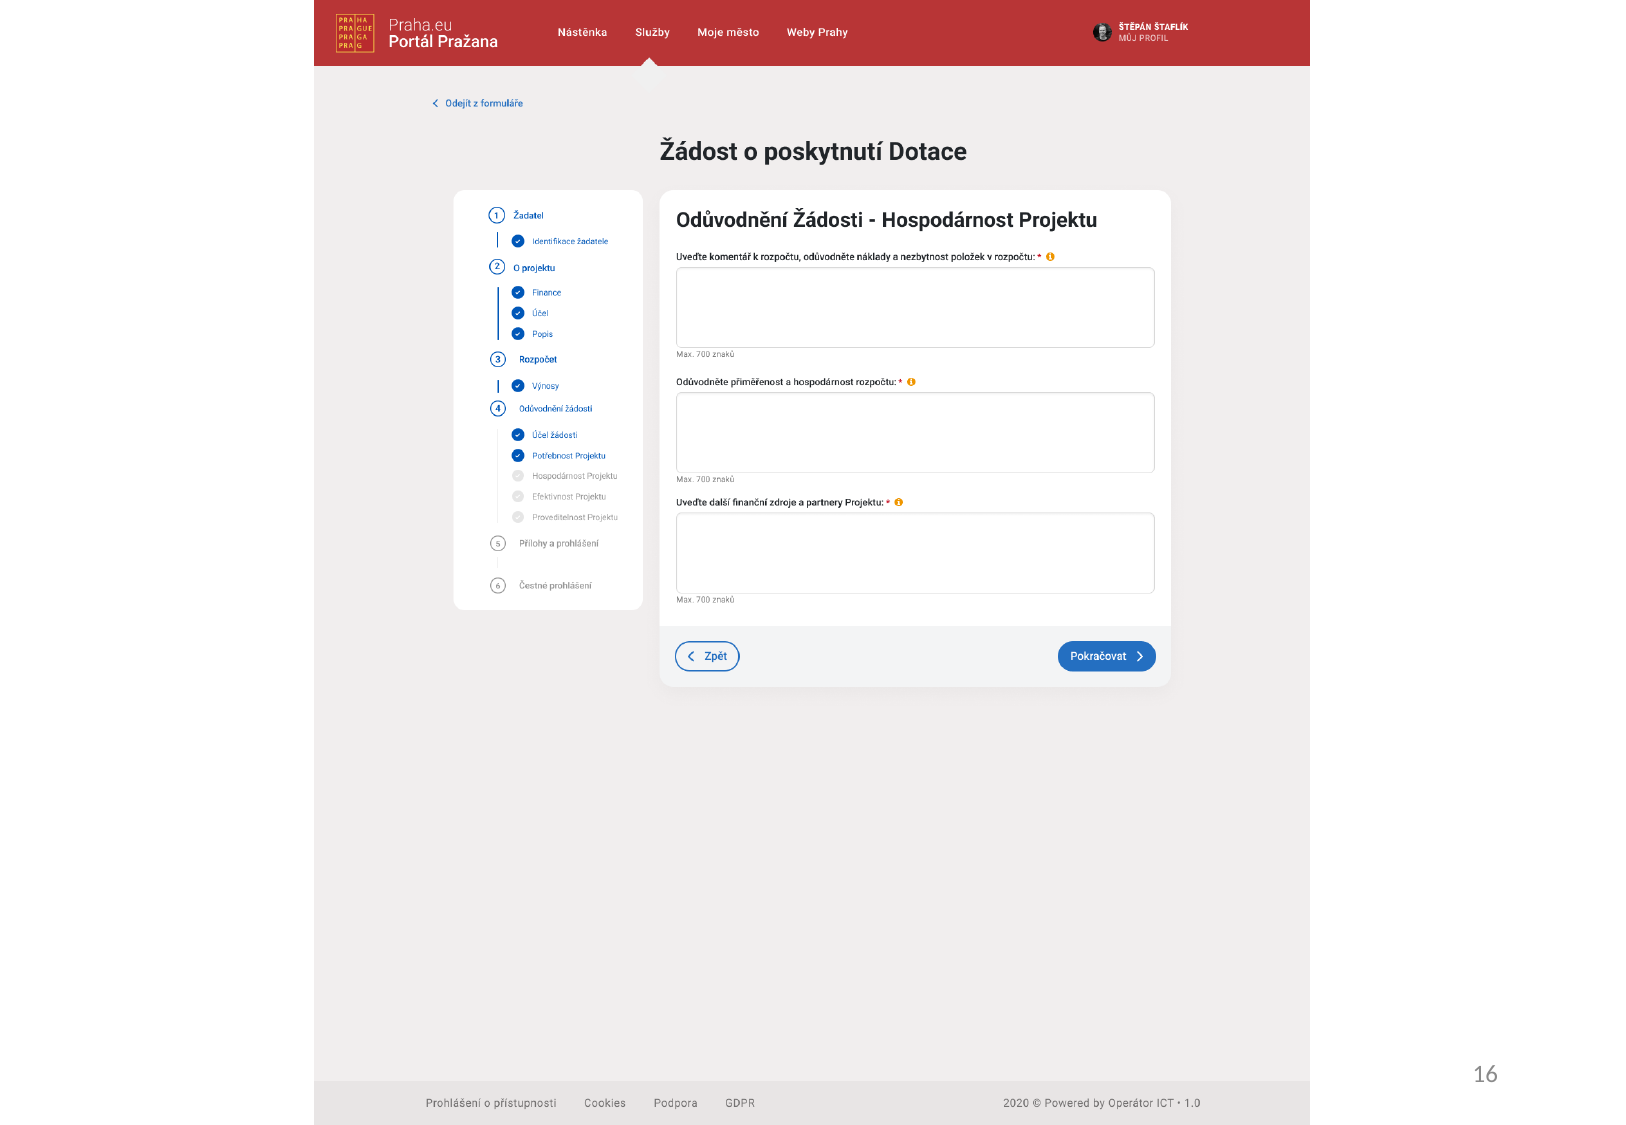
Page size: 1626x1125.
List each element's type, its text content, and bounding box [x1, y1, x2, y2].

picture [314, 0, 1310, 1125]
slide_number 16 [1310, 1042, 1514, 1103]
